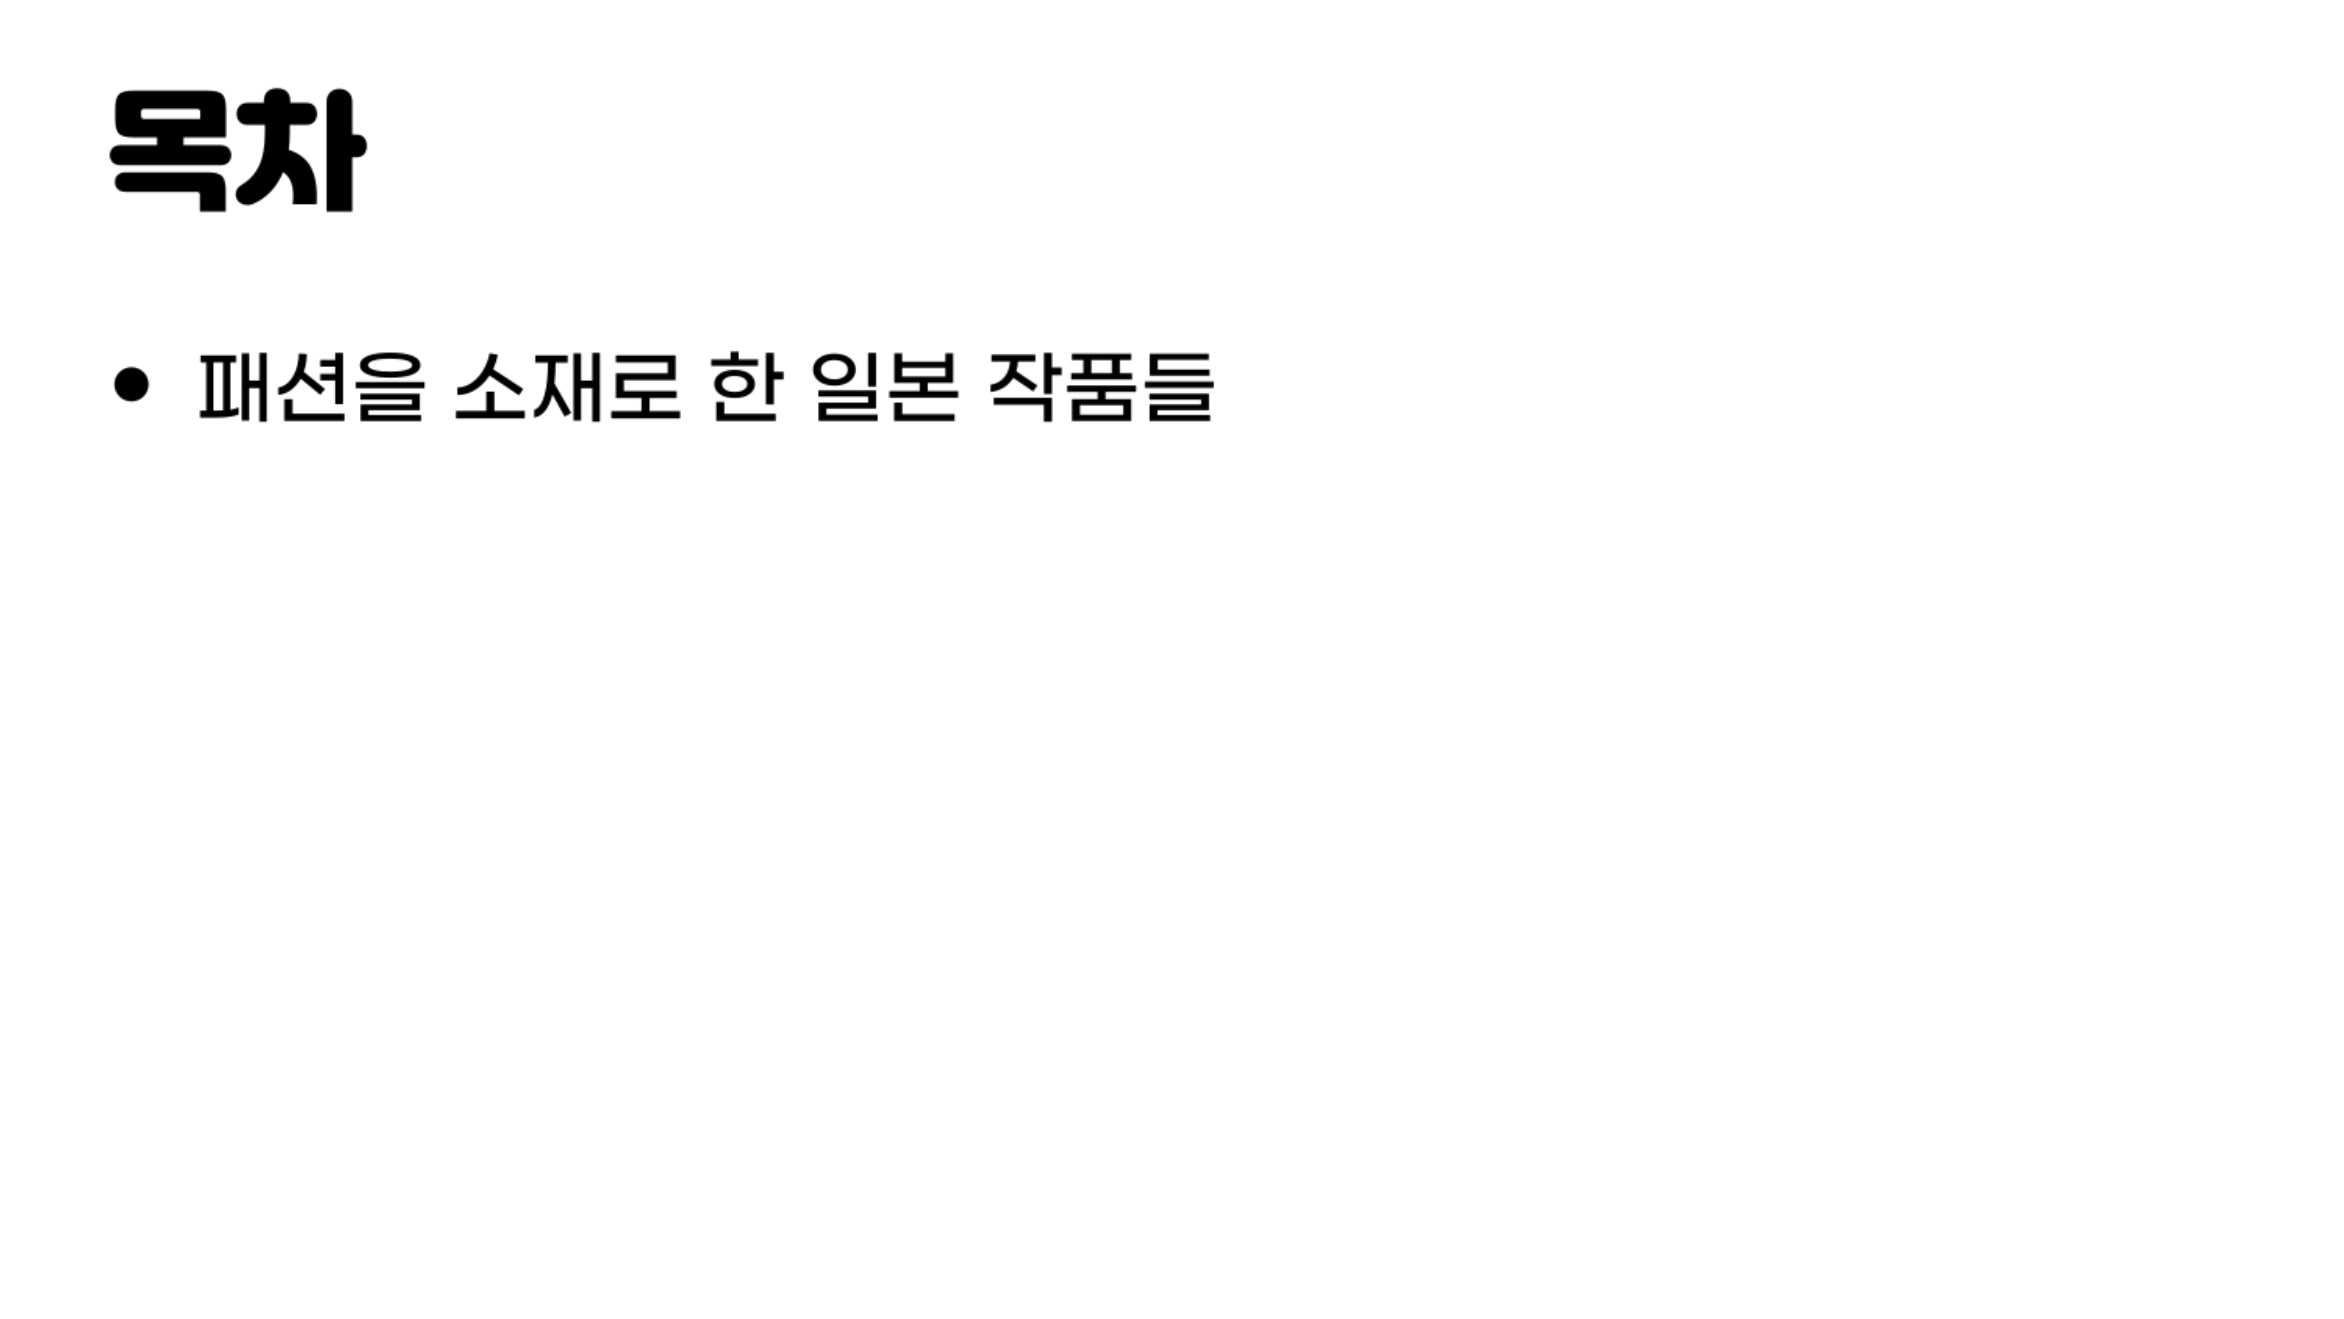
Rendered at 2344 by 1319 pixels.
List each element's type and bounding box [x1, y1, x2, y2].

picture [0, 0, 1311, 624]
